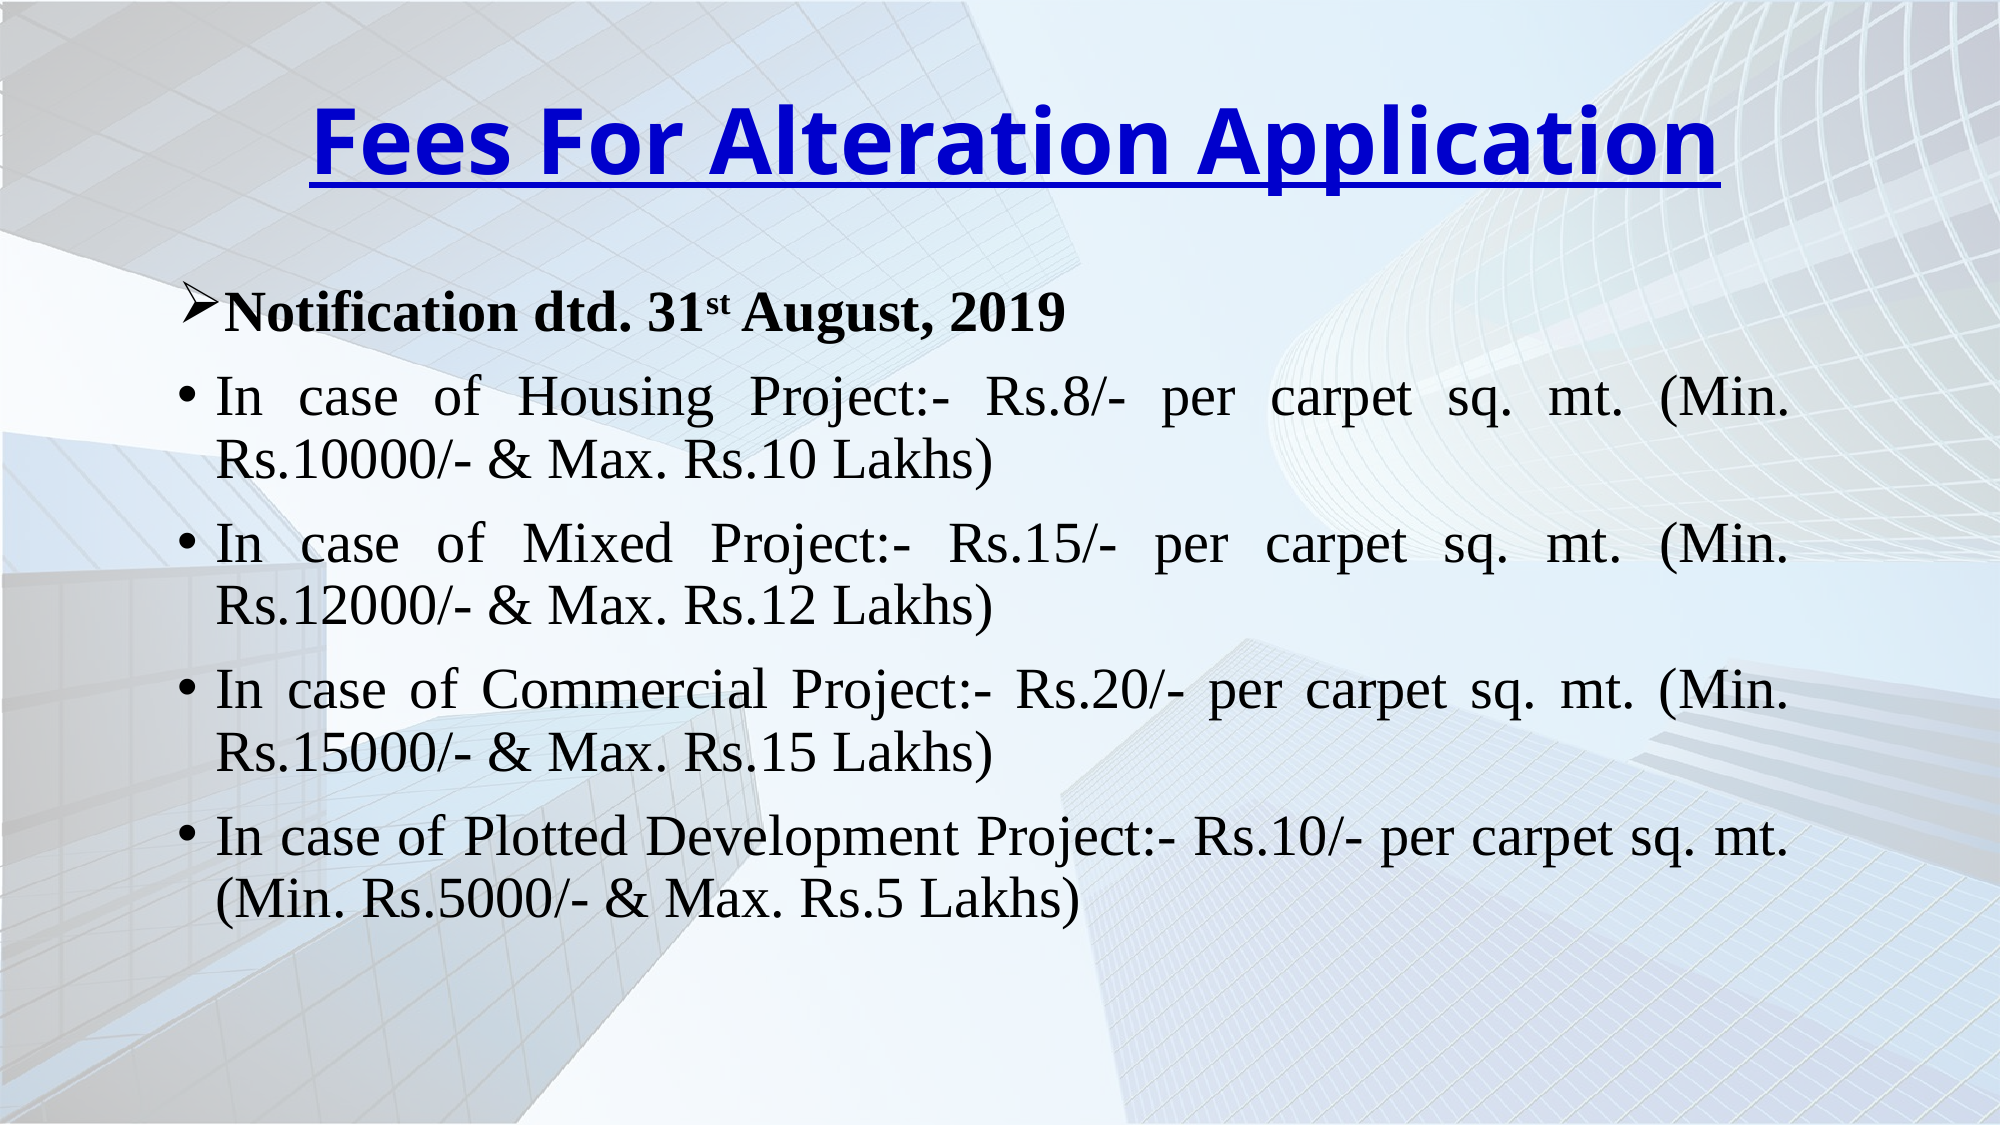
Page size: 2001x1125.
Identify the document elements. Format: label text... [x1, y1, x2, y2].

title Fees For Alteration Application [193, 16, 1837, 275]
list Notification dtd. 31st August, 2019 In case of Housing Project:- Rs.8/- per carpet sq. mt. (Min. Rs.10000/- & Max. Rs.10 Lakhs) In case of Mixed Project:- Rs.15/- per carpet sq. mt. (Min. Rs.12000/- & Max. Rs.12 Lakhs) In case of Commercial Project:- Rs.20/- per carpet sq. mt. (Min. Rs.15000/- & Max. Rs.15 Lakhs) In case of Plotted Development Project:- Rs.10/- per carpet sq. mt. (Min. Rs.5000/- & Max. Rs.5 Lakhs) [162, 274, 1807, 1125]
